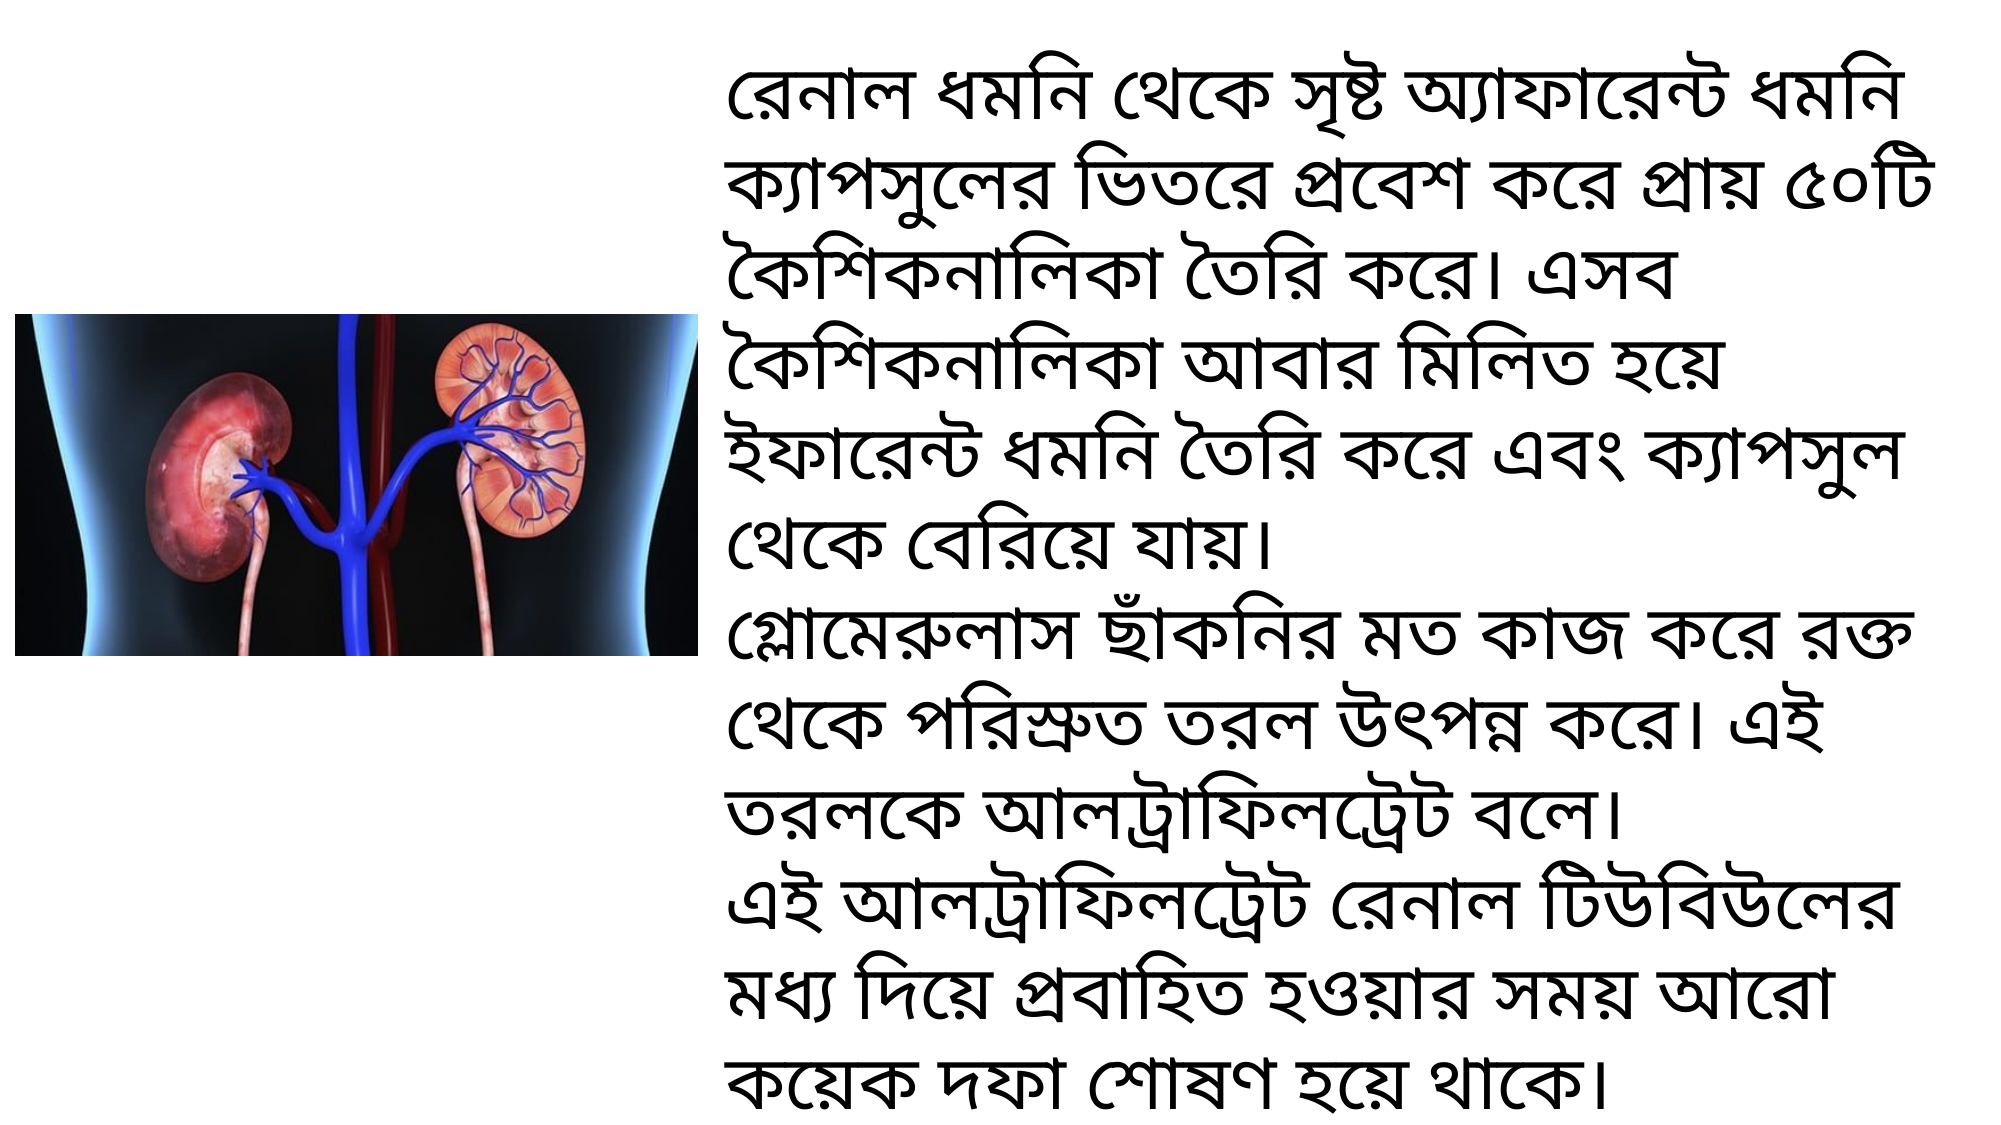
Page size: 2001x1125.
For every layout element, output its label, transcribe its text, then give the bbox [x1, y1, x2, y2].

picture [15, 314, 698, 656]
text_box রেনাল ধমনি থেকে সৃষ্ট অ্যাফারেন্ট ধমনি ক্যাপসুলের ভিতরে প্রবেশ করে প্রায় ৫০টি কৈশিকনালিকা তৈরি করে। এসব কৈশিকনালিকা আবার মিলিত হয়ে ইফারেন্ট ধমনি তৈরি করে এবং ক্যাপসুল থেকে বেরিয়ে যায়। গ্লোমেরুলাস ছাঁকনির মত কাজ করে রক্ত থেকে পরিস্রুত তরল উৎপন্ন করে। এই তরলকে আলট্রাফিলট্রেট বলে। এই আলট্রাফিলট্রেট রেনাল টিউবিউলের মধ্য দিয়ে প্রবাহিত হওয়ার সময় আরো কয়েক দফা শোষণ হয়ে থাকে। সবশেষে যে তরলটি পাওয়া যায় তাই হচ্ছে মূত্র। এই মূত্র সংগ্রাহক নালিকার মধ্য দিয়ে ইউরেটারে জমা হয়। [710, 37, 2000, 1125]
